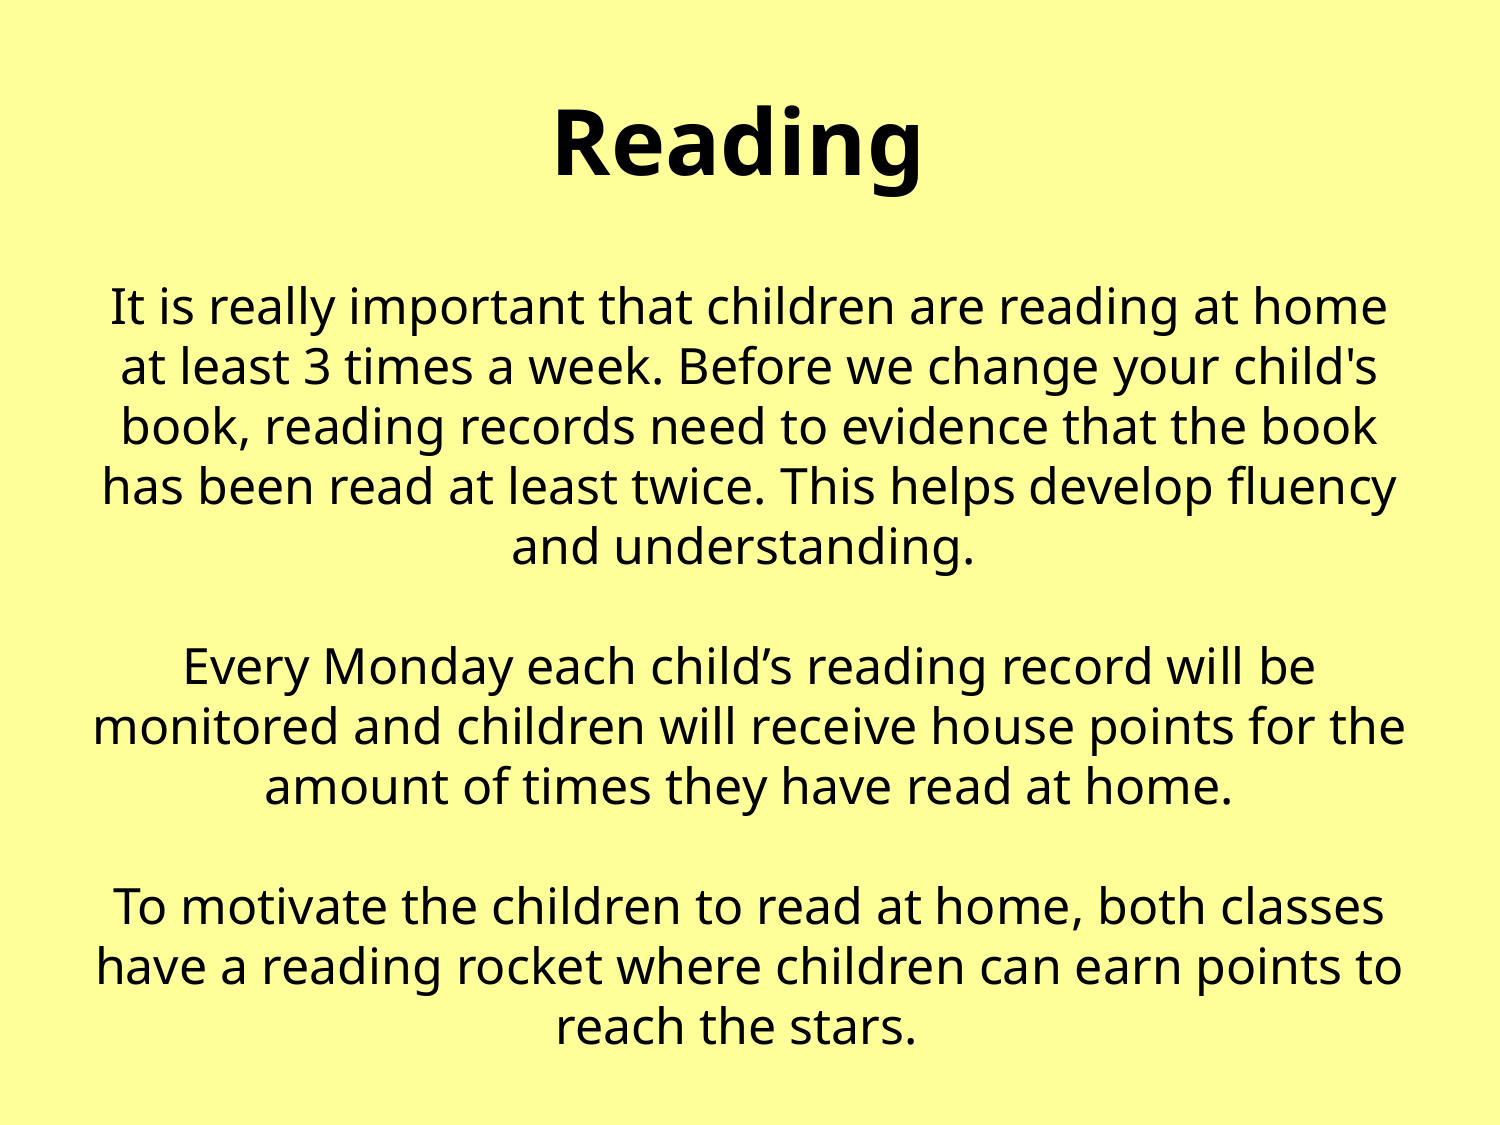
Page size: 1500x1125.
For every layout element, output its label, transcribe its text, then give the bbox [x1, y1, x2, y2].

title Reading [75, 45, 1425, 233]
text_box It is really important that children are reading at home at least 3 times a week. Before we change your child's book, reading records need to evidence that the book has been read at least twice. This helps develop fluency and understanding. Every Monday each child’s reading record will be monitored and children will receive house points for the amount of times they have read at home. To motivate the children to read at home, both classes have a reading rocket where children can earn points to reach the stars. [74, 267, 1425, 1063]
